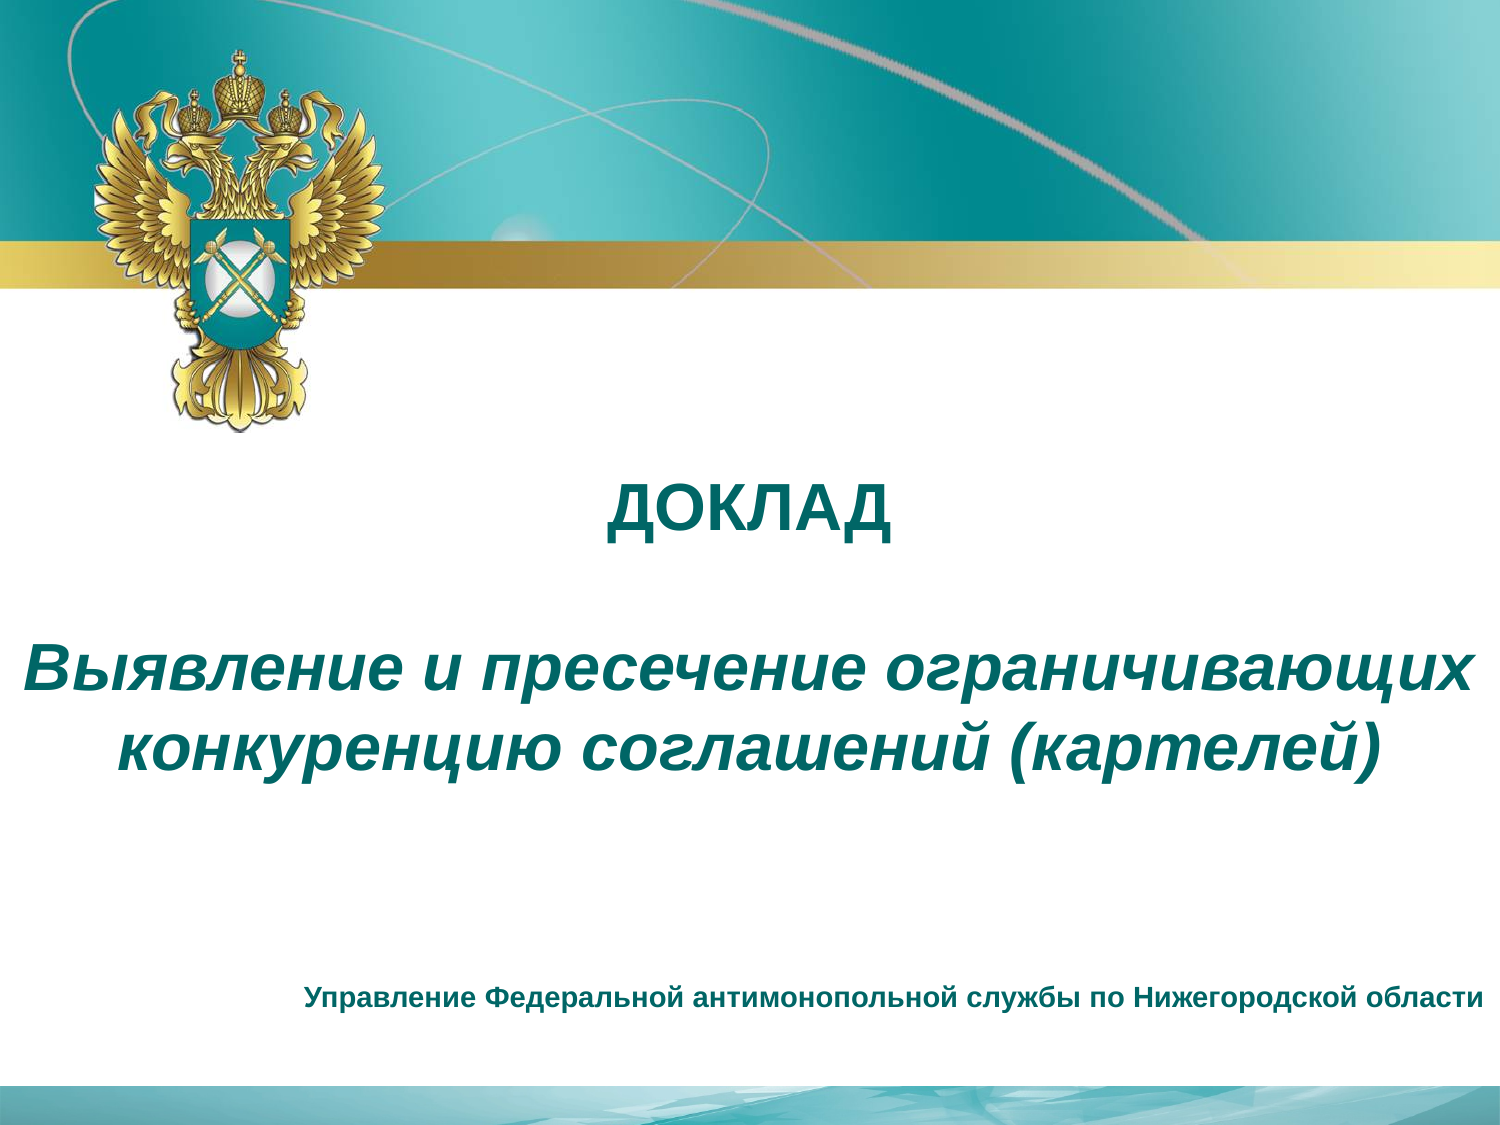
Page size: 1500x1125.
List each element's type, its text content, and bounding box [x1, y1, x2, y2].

picture [0, 0, 1500, 433]
text_box ДОКЛАД Выявление и пресечение ограничивающих конкуренцию соглашений (картелей) Управление Федеральной антимонопольной службы по Нижегородской области [0, 456, 1500, 1125]
